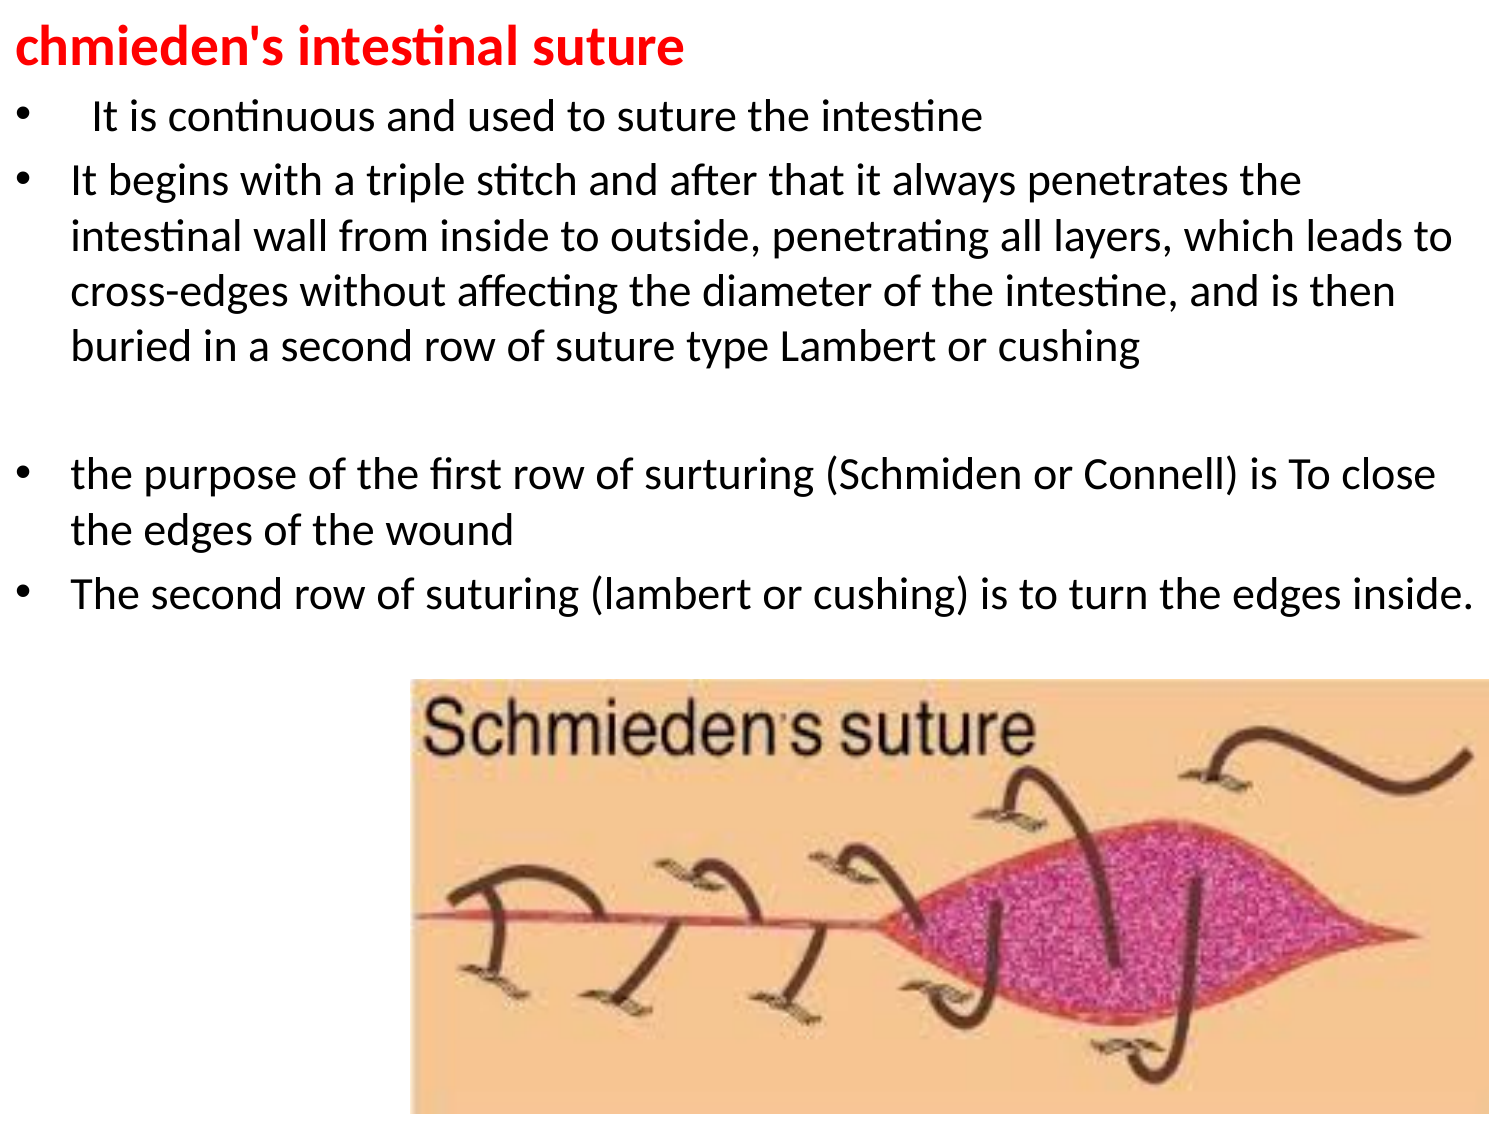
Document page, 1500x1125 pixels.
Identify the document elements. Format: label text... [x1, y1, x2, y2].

list chmieden's intestinal suture It is continuous and used to suture the intestine It begins with a triple stitch and after that it always penetrates the intestinal wall from inside to outside, penetrating all layers, which leads to cross-edges without affecting the diameter of the intestine, and is then buried in a second row of suture type Lambert or cushing the purpose of the first row of surturing (Schmiden or Connell) is To close the edges of the wound The second row of suturing (lambert or cushing) is to turn the edges inside. [0, 0, 1500, 645]
picture [409, 679, 1489, 1114]
